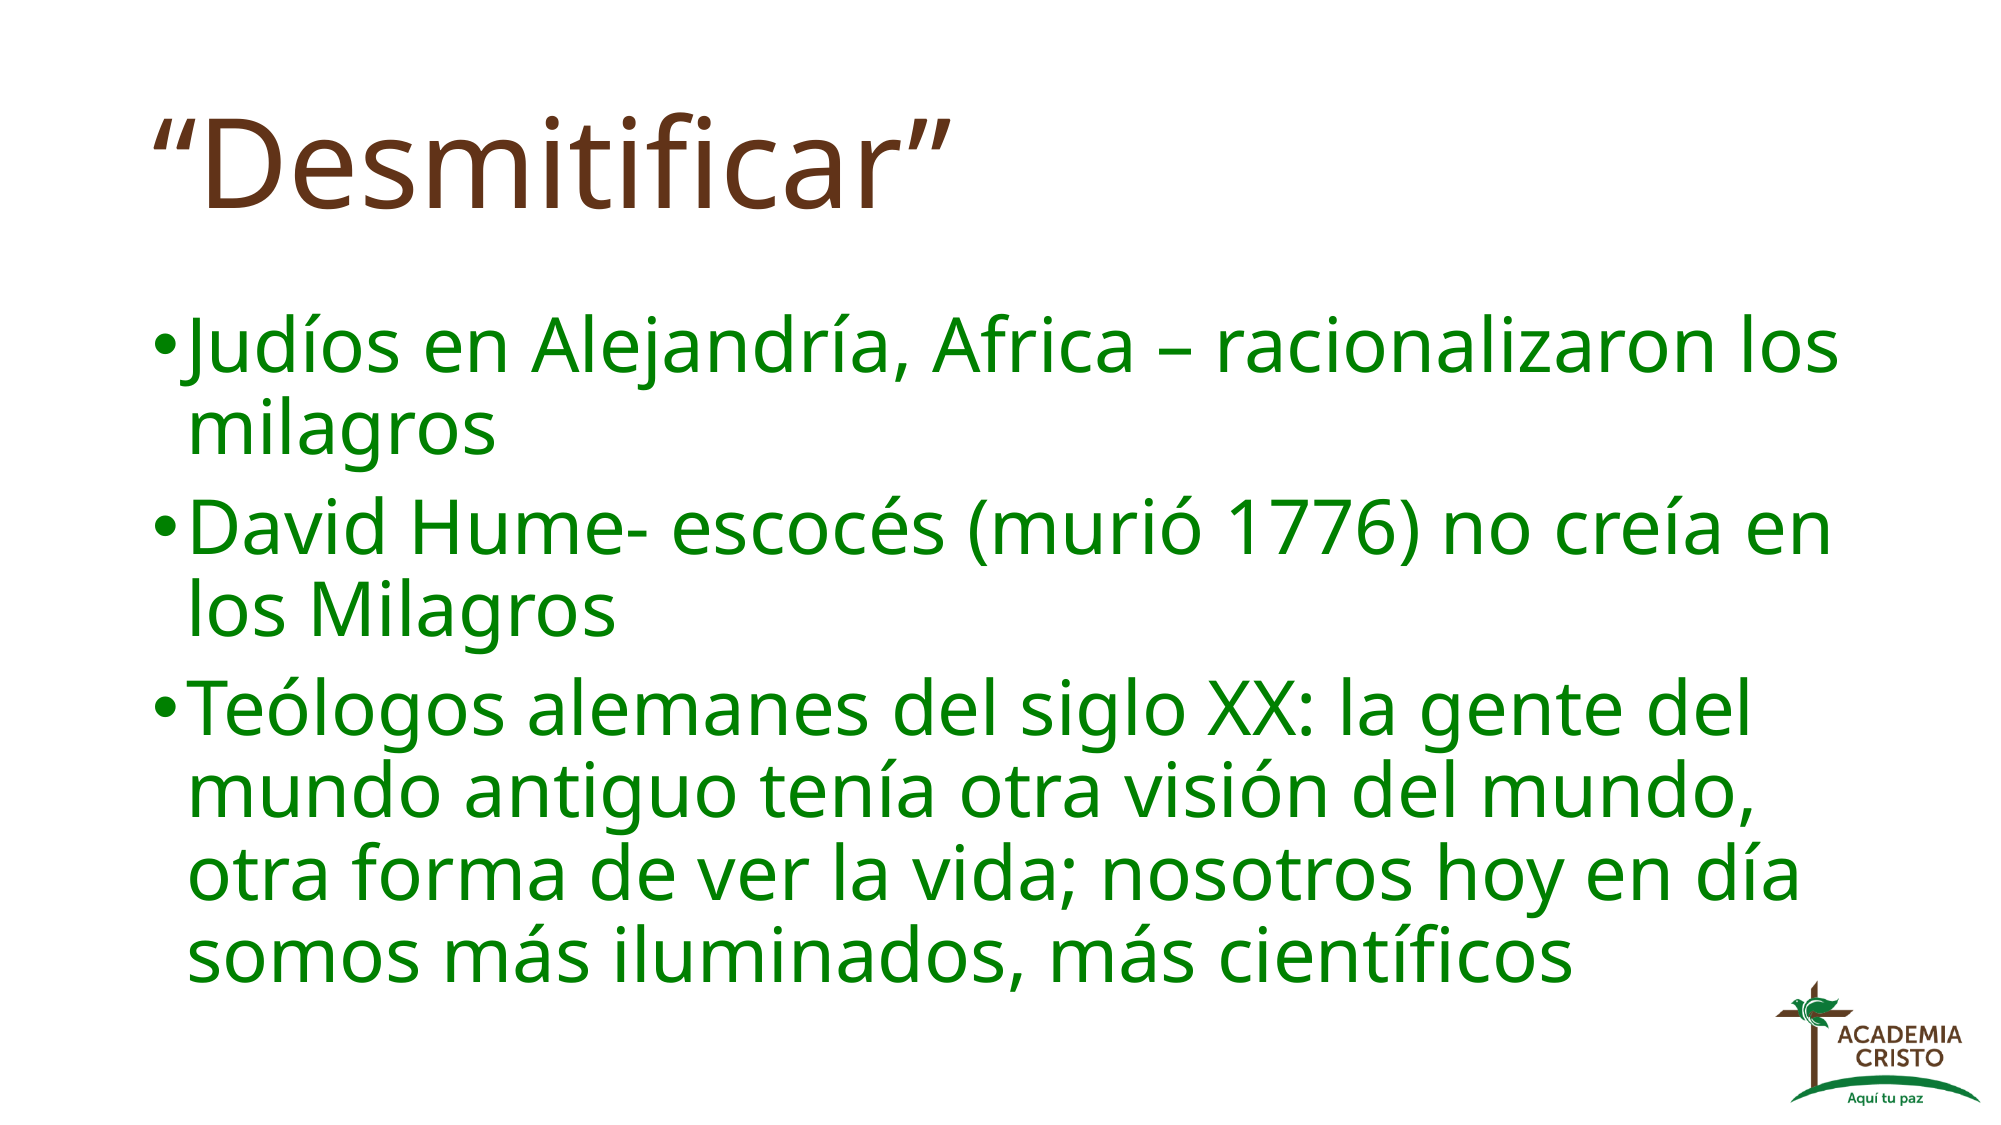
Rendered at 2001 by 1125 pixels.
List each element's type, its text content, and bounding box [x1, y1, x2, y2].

title “Desmitificar” [137, 59, 1863, 278]
picture [1759, 972, 2000, 1125]
list Judíos en Alejandría, Africa – racionalizaron los milagros David Hume- escocés (murió 1776) no creía en los Milagros Teólogos alemanes del siglo XX: la gente del mundo antiguo tenía otra visión del mundo, otra forma de ver la vida; nosotros hoy en día somos más iluminados, más científicos [137, 299, 1863, 1014]
